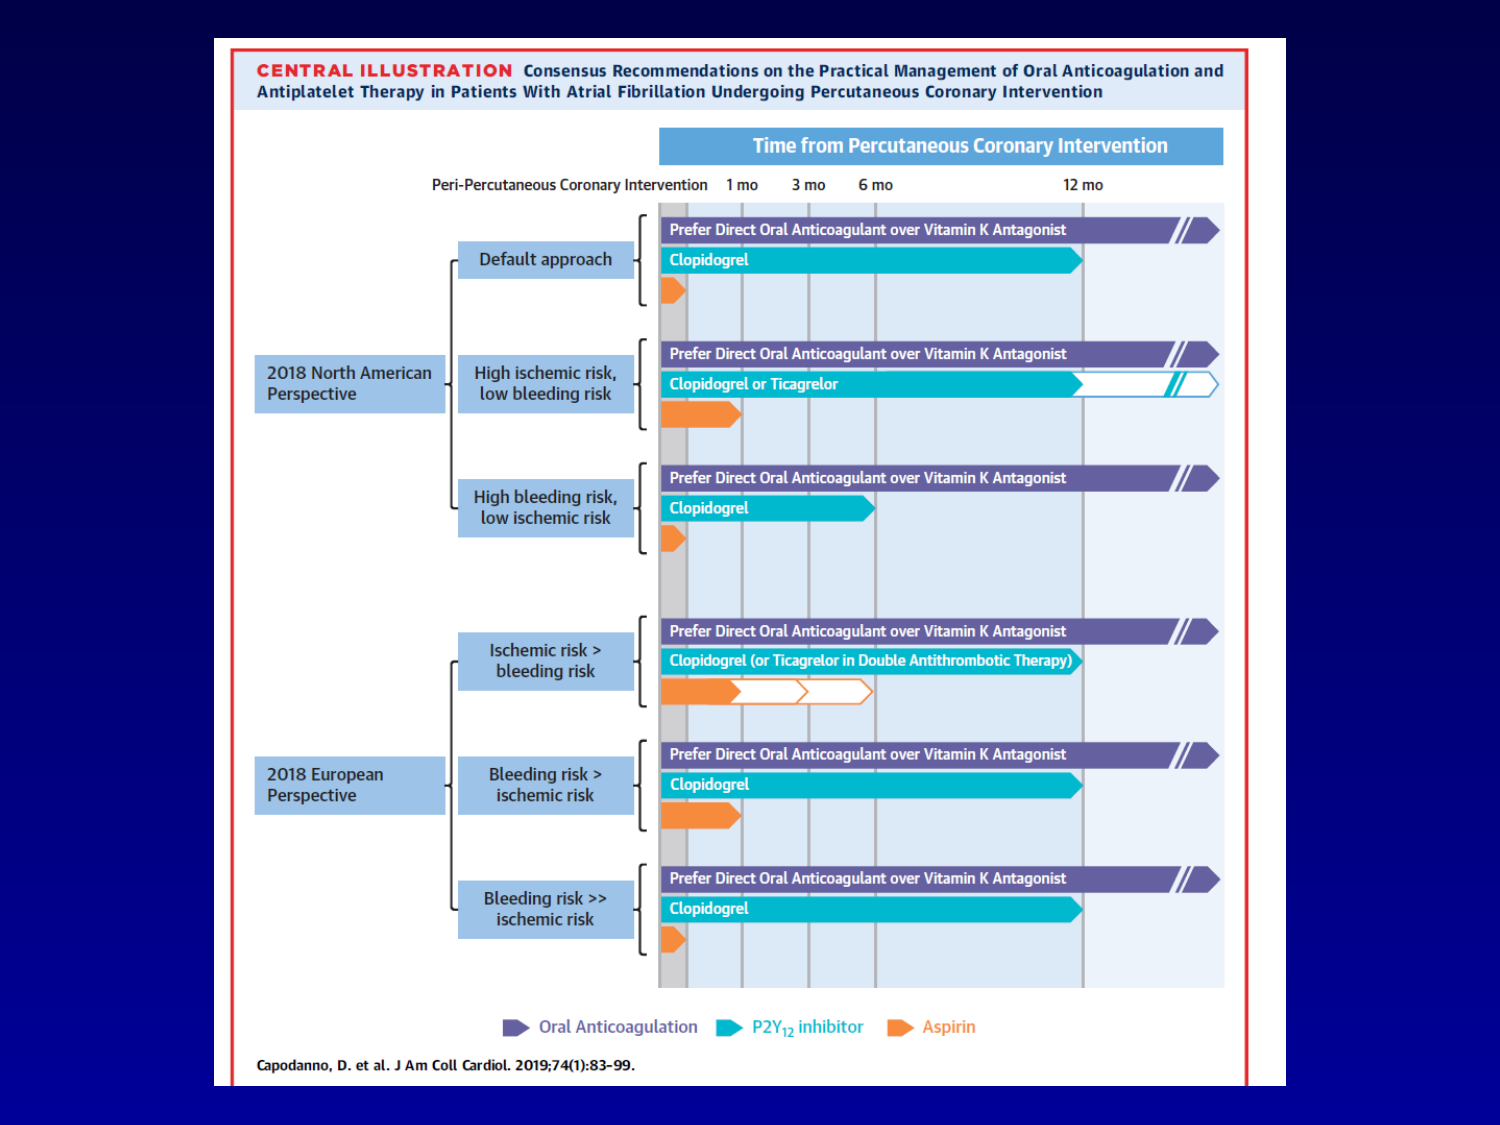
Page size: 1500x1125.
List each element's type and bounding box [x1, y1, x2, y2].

picture [214, 38, 1286, 1087]
